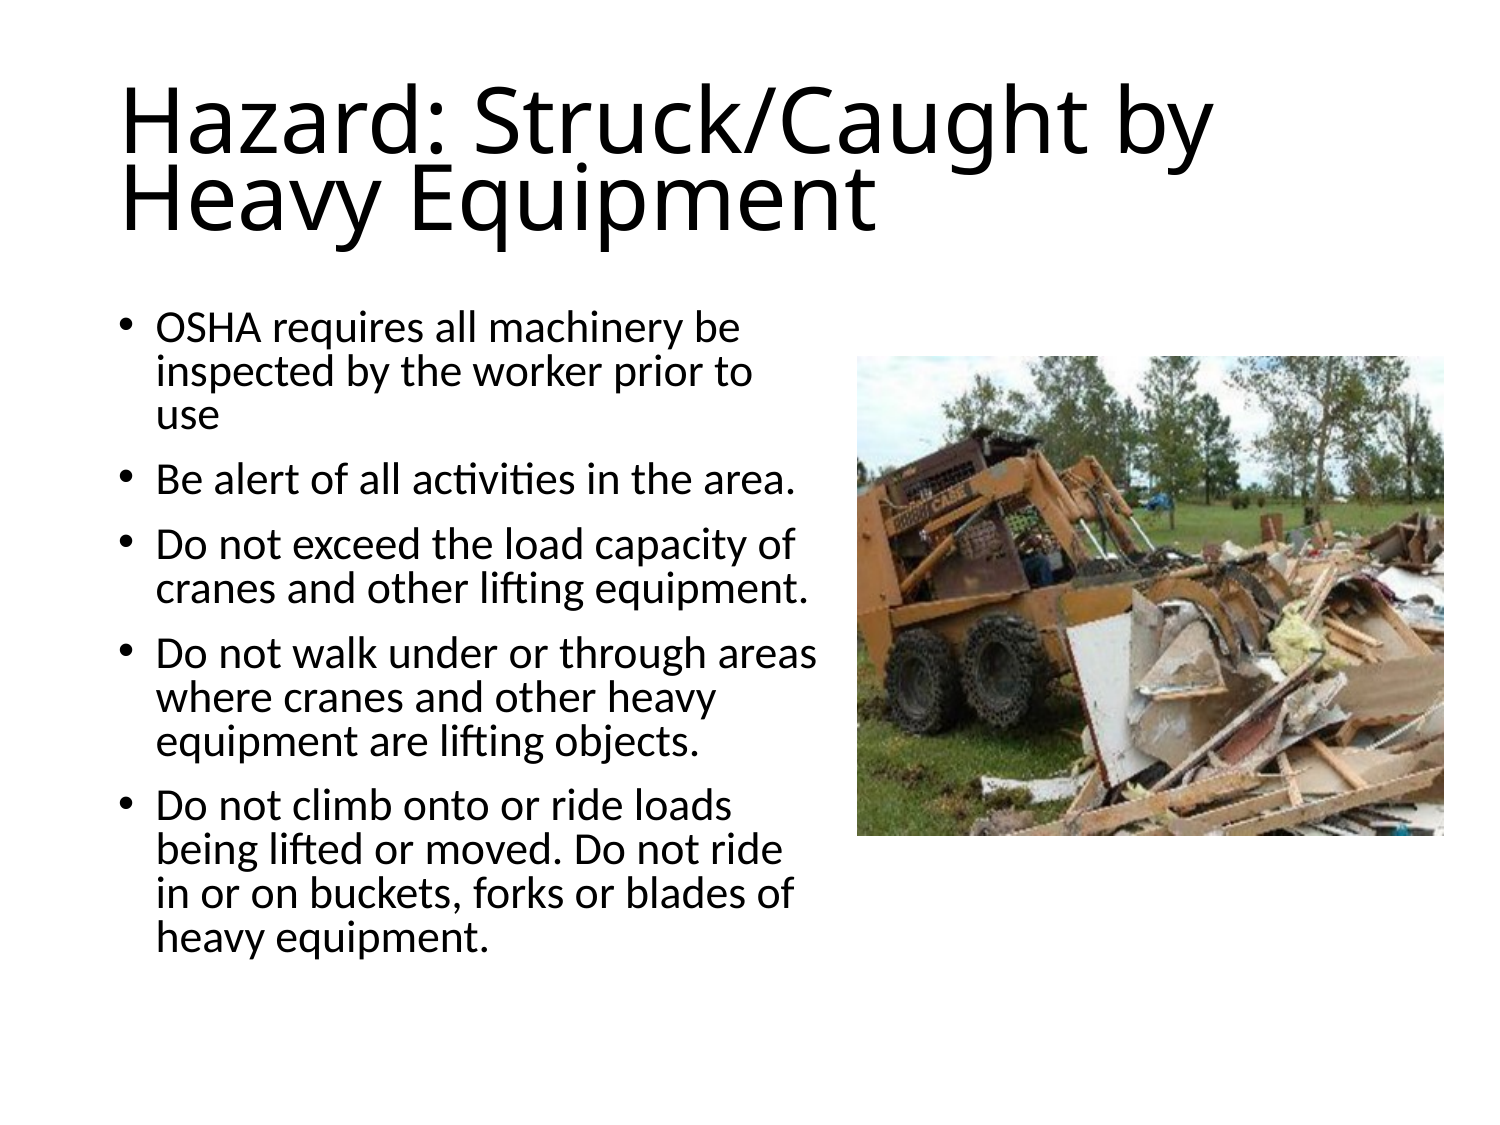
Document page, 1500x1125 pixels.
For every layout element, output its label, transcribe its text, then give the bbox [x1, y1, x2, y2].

list OSHA requires all machinery be inspected by the worker prior to use Be alert of all activities in the area. Do not exceed the load capacity of cranes and other lifting equipment. Do not walk under or through areas where cranes and other heavy equipment are lifting objects. Do not climb onto or ride loads being lifted or moved. Do not ride in or on buckets, forks or blades of heavy equipment. [103, 299, 839, 1014]
picture [857, 356, 1444, 836]
title Hazard: Struck/Caught by Heavy Equipment [103, 59, 1397, 278]
